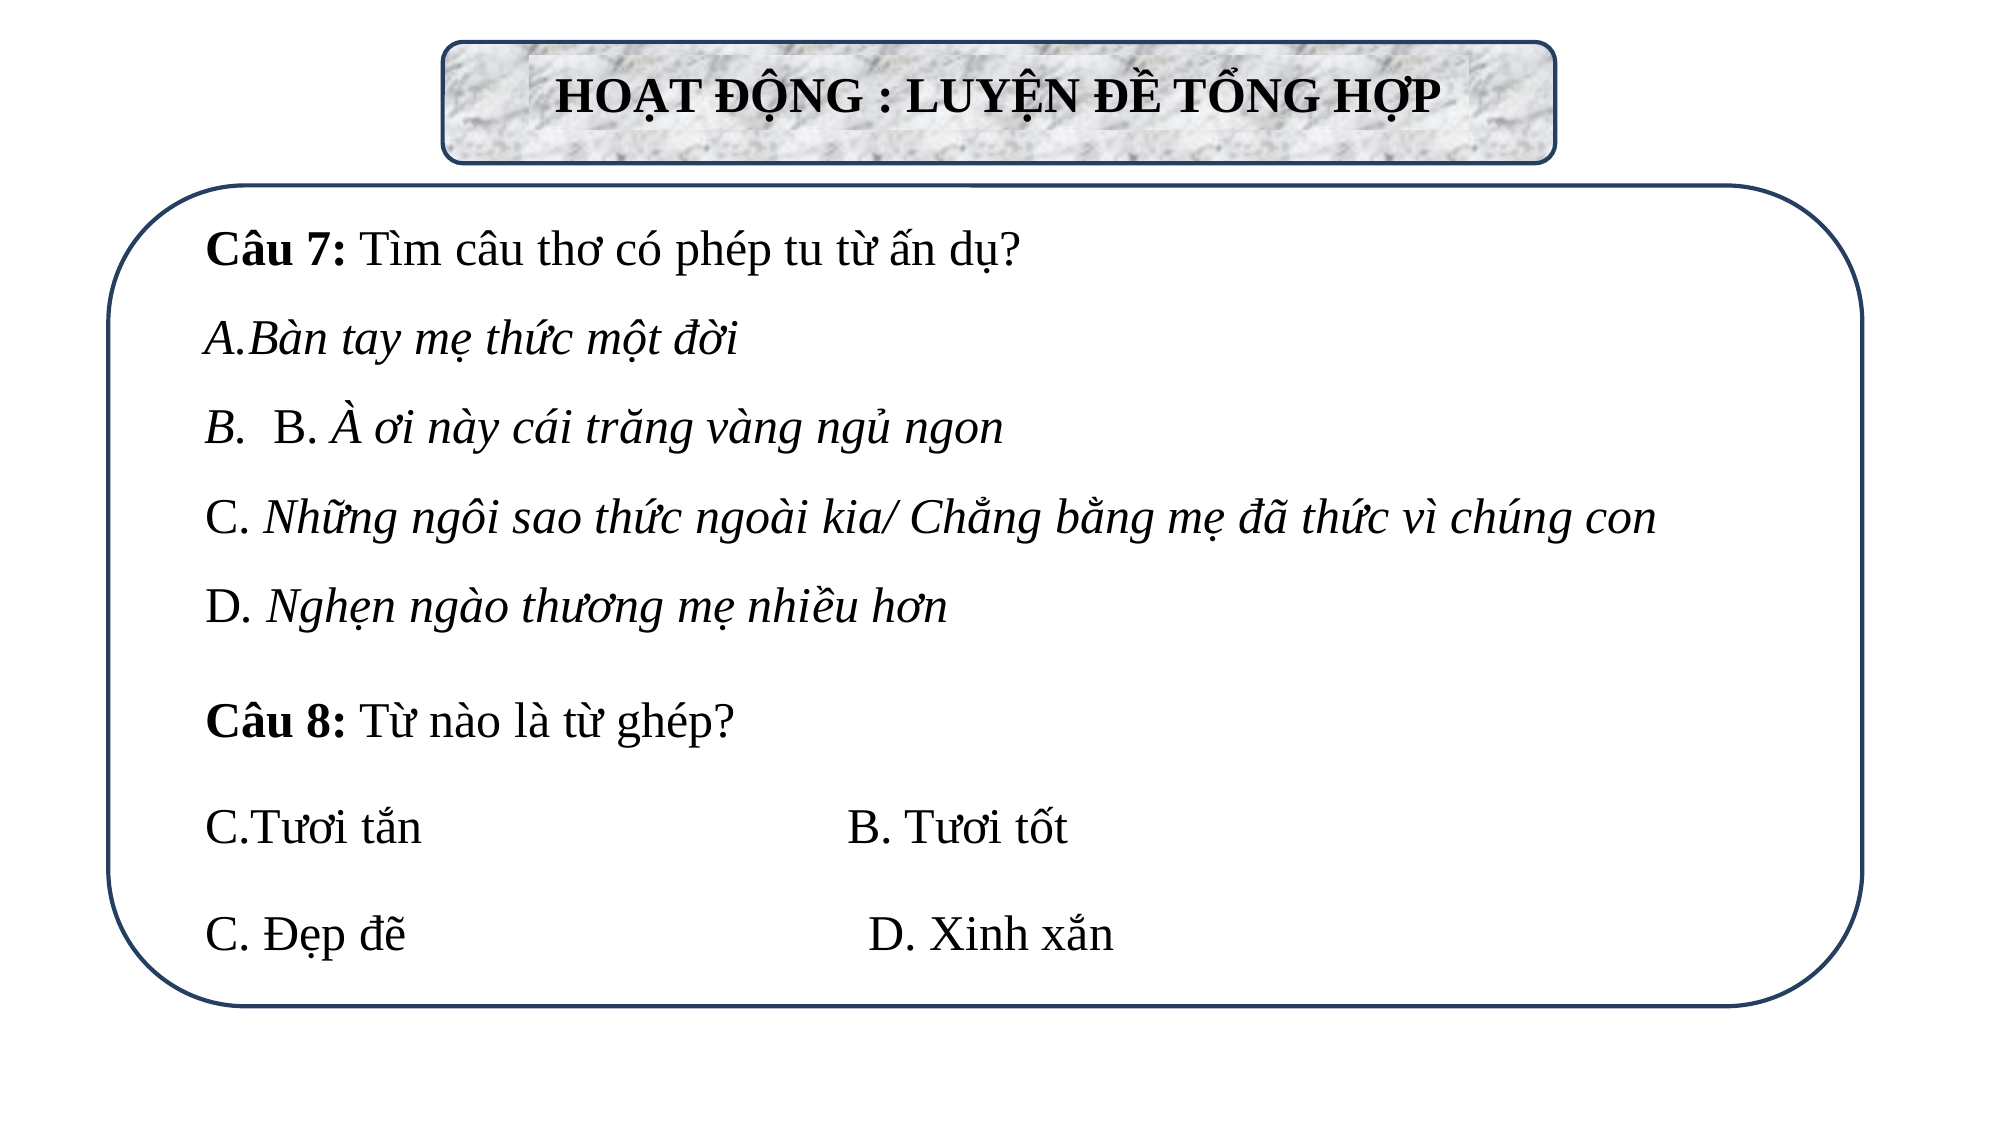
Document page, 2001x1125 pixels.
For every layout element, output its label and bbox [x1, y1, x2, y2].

text_box [108, 185, 1890, 1007]
text_box [442, 41, 1556, 164]
